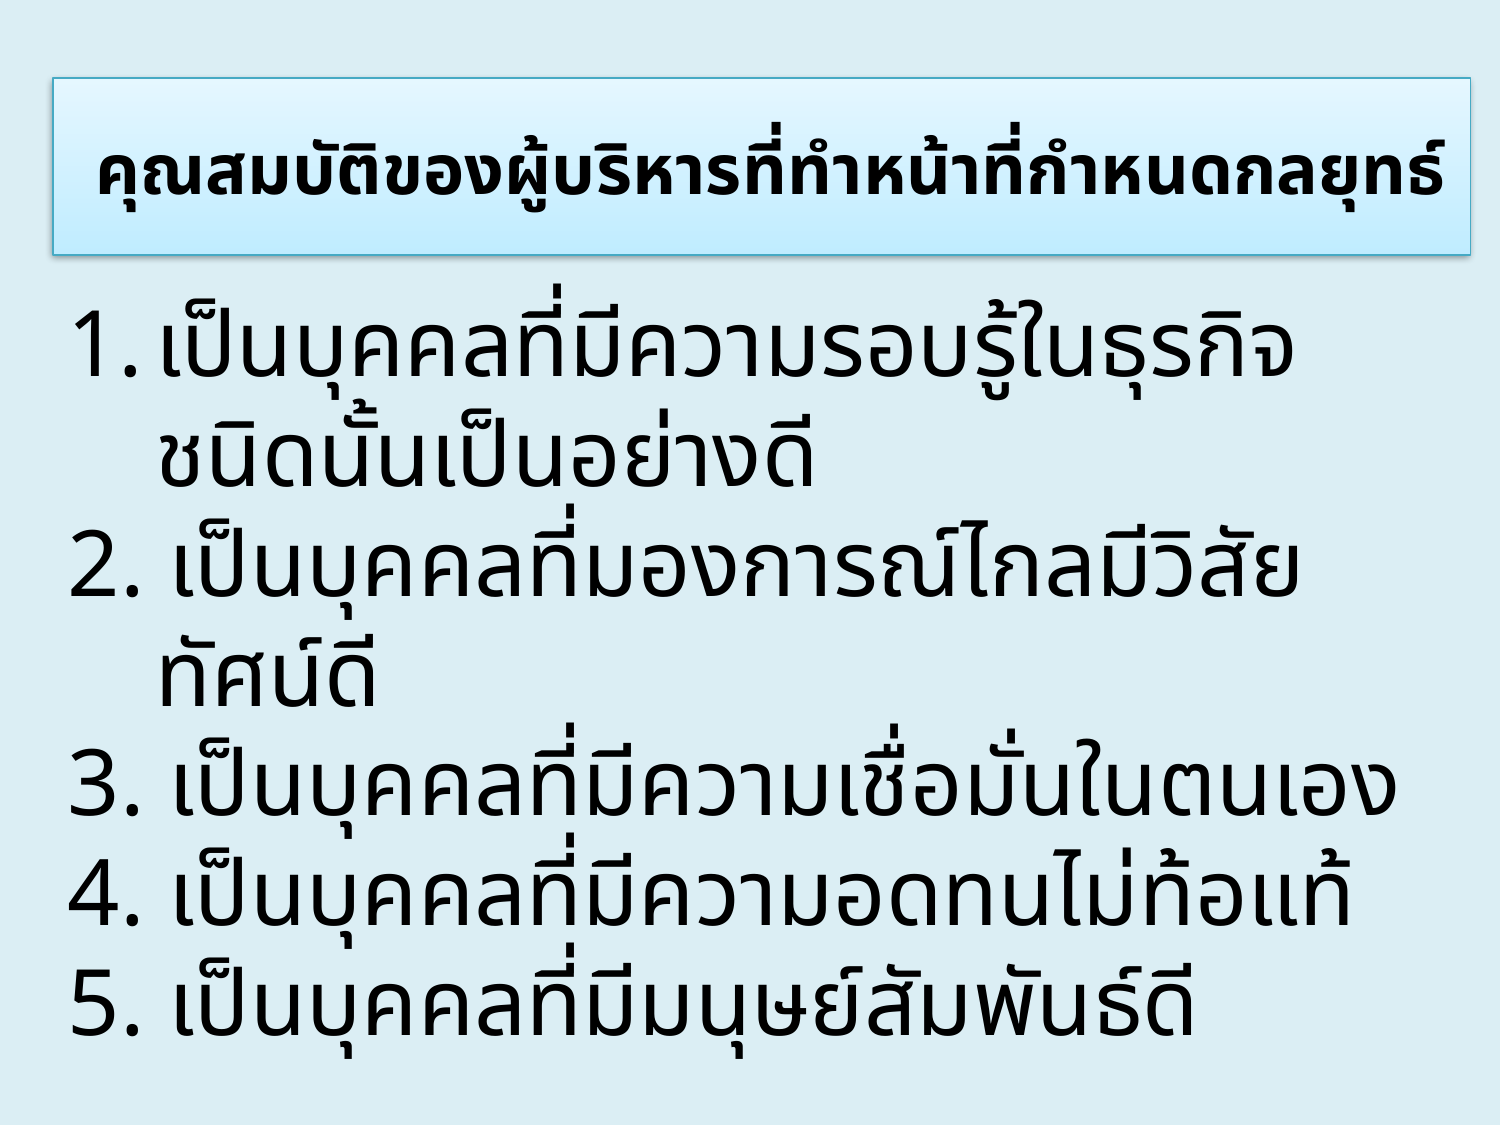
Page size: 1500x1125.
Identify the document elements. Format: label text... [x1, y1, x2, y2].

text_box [1127, 479, 1434, 966]
text_box คุณสมบัติของผู้บริหารที่ทำหน้าที่กำหนดกลยุทธ์ [52, 77, 1471, 256]
text_box เป็นบุคคลที่มีความรอบรู้ในธุรกิจชนิดนั้นเป็นอย่างดี 2. เป็นบุคคลที่มองการณ์ไกลมีวิสัยทัศน์ดี 3. เป็นบุคคลที่มีความเชื่อมั่นในตนเอง 4. เป็นบุคคลที่มีความอดทนไม่ท้อแท้ 5. เป็นบุคคลที่มีมนุษย์สัมพันธ์ดี [53, 277, 1447, 1062]
